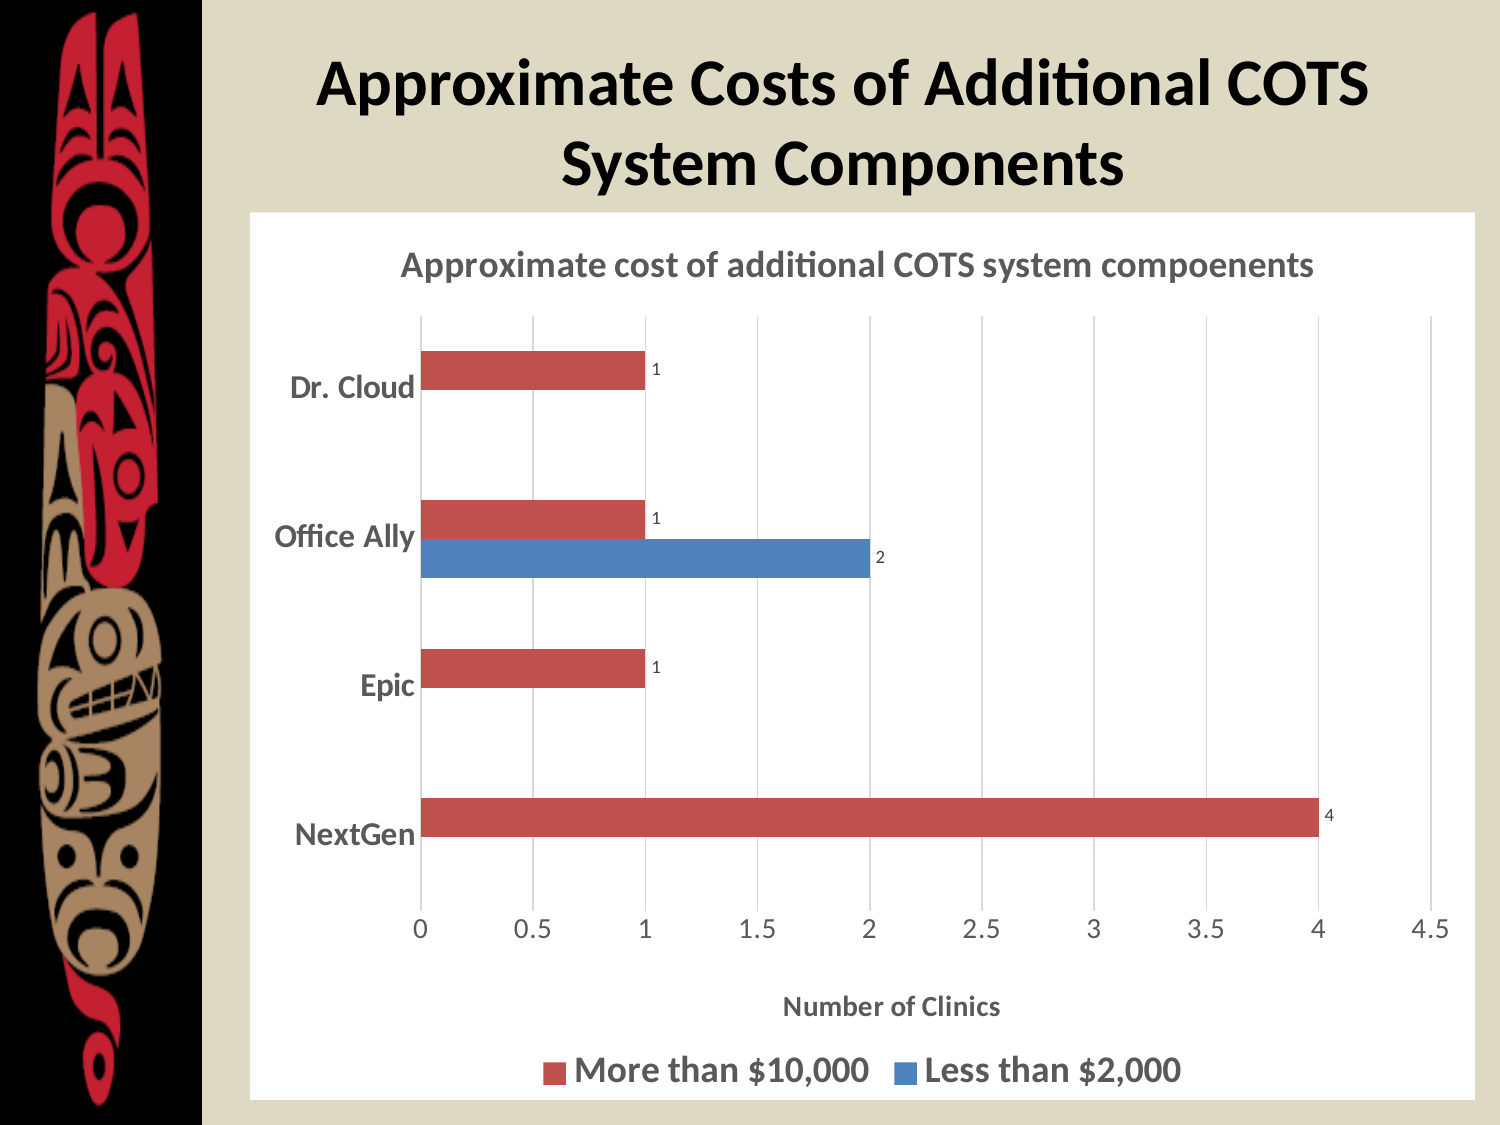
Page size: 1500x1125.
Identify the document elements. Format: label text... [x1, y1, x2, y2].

title Approximate Costs of Additional COTS System Components [249, 24, 1438, 211]
chart [249, 212, 1476, 1101]
picture [0, 0, 202, 1125]
